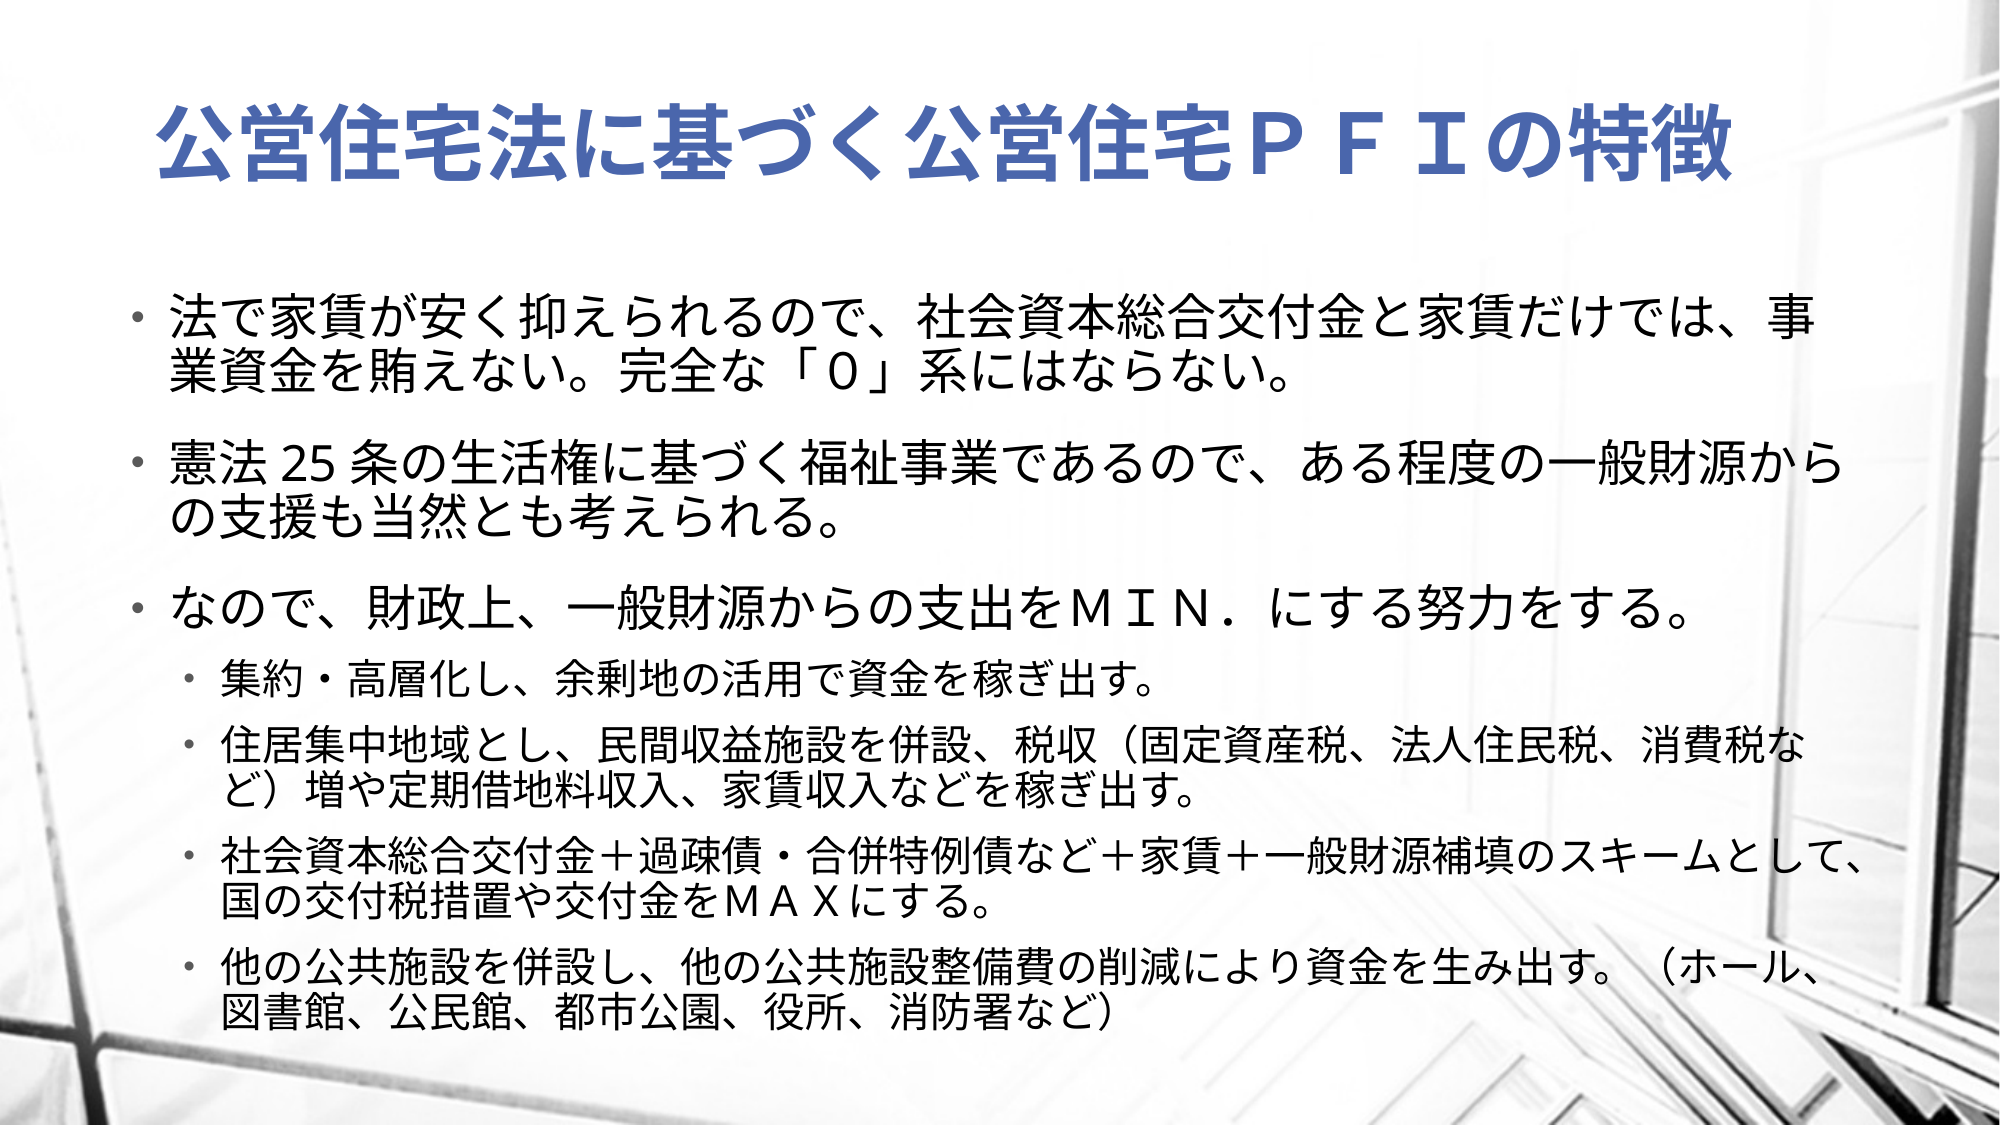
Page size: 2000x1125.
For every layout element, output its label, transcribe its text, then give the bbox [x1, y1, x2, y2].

title 公営住宅法に基づく公営住宅ＰＦＩの特徴 [137, 60, 1862, 198]
list 法で家賃が安く抑えられるので、社会資本総合交付金と家賃だけでは、事業資金を賄えない。完全な「０」系にはならない。 憲法25条の生活権に基づく福祉事業であるので、ある程度の一般財源からの支援も当然とも考えられる。 なので、財政上、一般財源からの支出をＭＩＮ．にする努力をする。 集約・高層化し、余剰地の活用で資金を稼ぎ出す。 住居集中地域とし、民間収益施設を併設、税収（固定資産税、法人住民税、消費税など）増や定期借地料収入、家賃収入などを稼ぎ出す。 社会資本総合交付金＋過疎債・合併特例債など＋家賃＋一般財源補填のスキームとして、国の交付税措置や交付金をＭＡＸにする。 他の公共施設を併設し、他の公共施設整備費の削減により資金を生み出す。（ホール、図書館、公民館、都市公園、役所、消防署など） [108, 285, 1862, 1080]
picture [0, 0, 2000, 1125]
